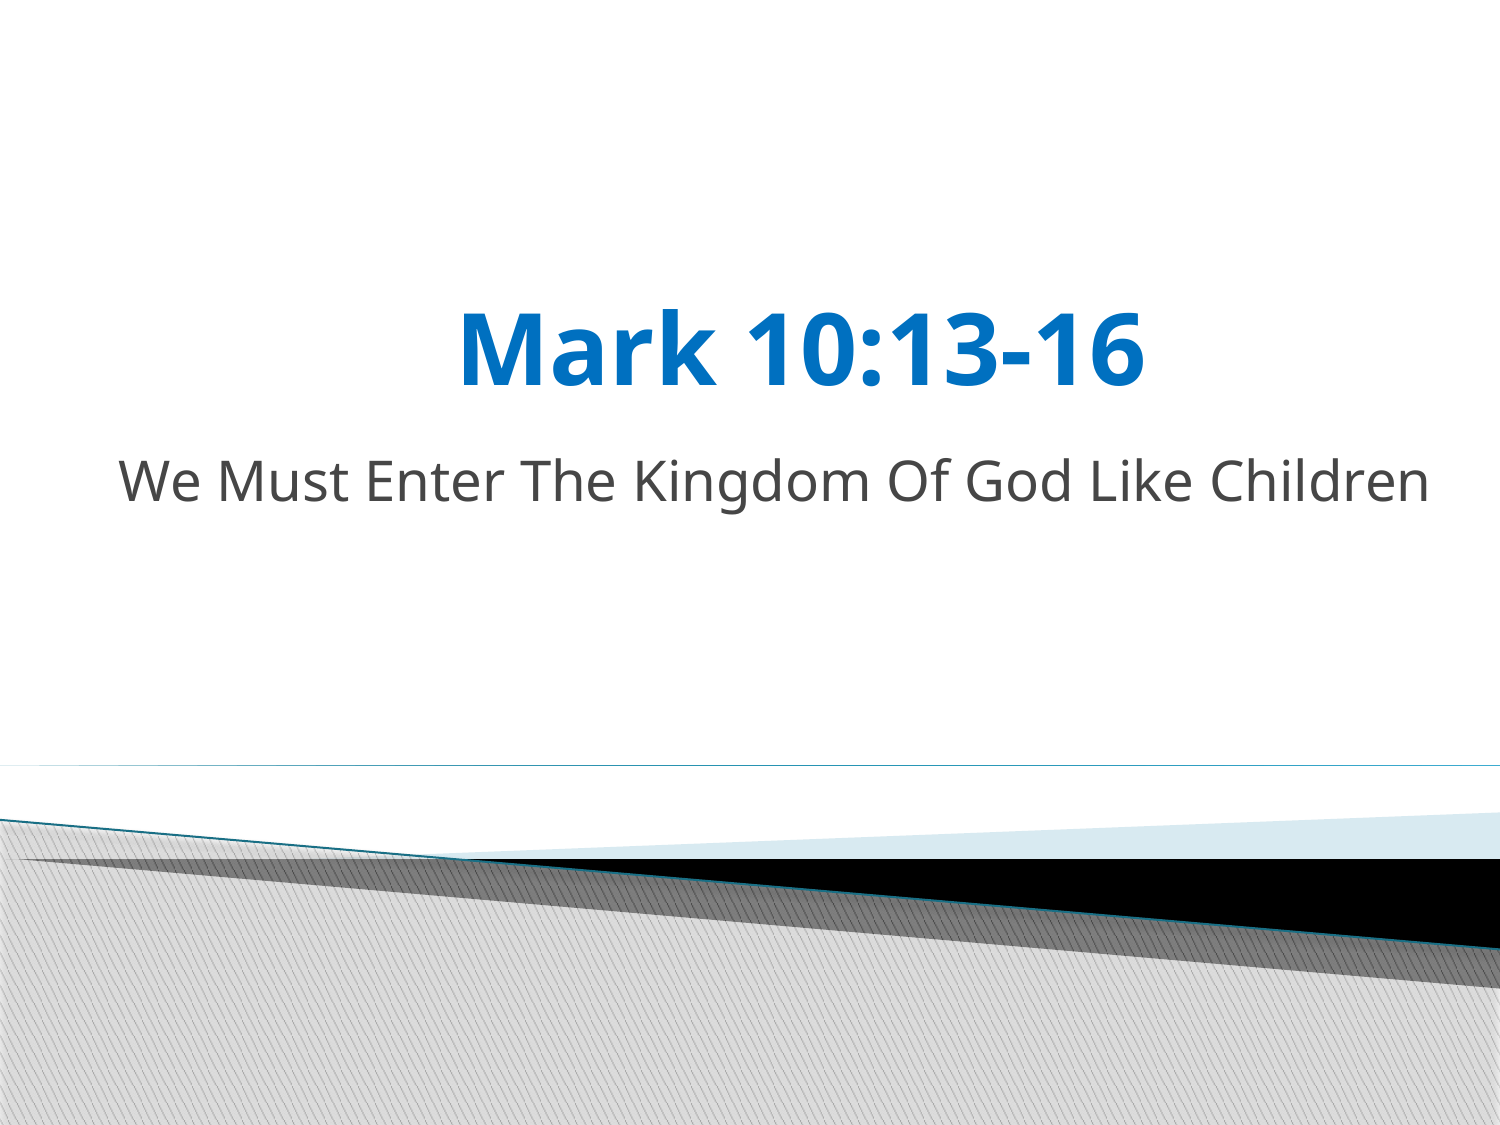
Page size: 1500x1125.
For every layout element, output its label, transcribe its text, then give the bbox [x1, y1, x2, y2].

title Mark 10:13-16 [237, 224, 1163, 413]
subtitle We Must Enter The Kingdom Of God Like Children [0, 437, 1450, 635]
picture [5, 859, 1500, 989]
